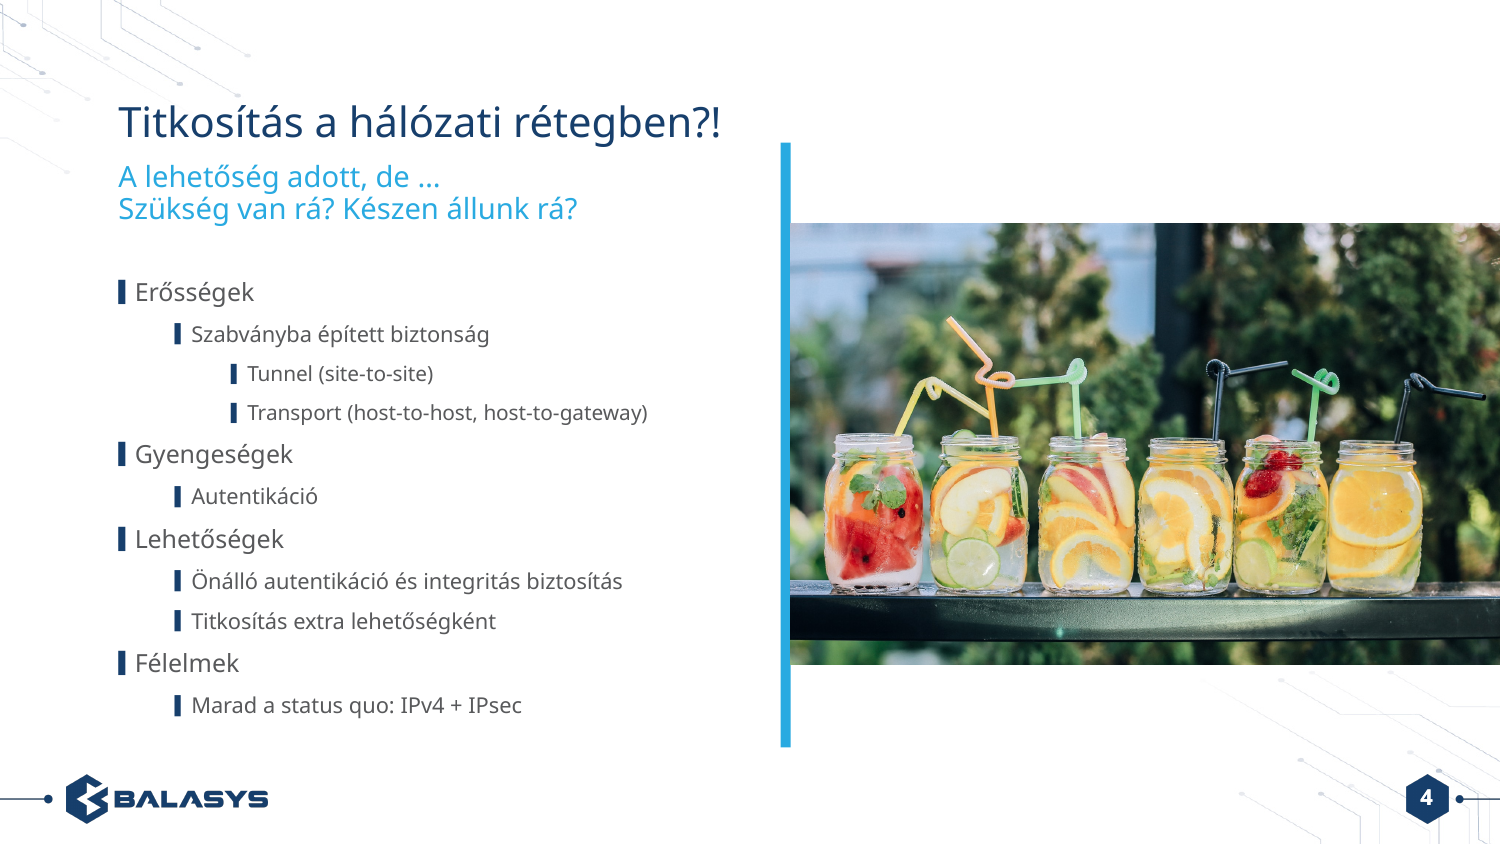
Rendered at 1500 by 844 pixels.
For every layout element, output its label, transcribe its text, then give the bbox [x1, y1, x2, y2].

text_box A lehetőség adott, de … Szükség van rá? Készen állunk rá? [103, 155, 738, 257]
text_box [780, 142, 792, 748]
text_box Erősségek Szabványba épített biztonság Tunnel (site-to-site) Transport (host-to-host, host-to-gateway) Gyengeségek Autentikáció Lehetőségek Önálló autentikáció és integritás biztosítás Titkosítás extra lehetőségként Félelmek Marad a status quo: IPv4 + IPsec [103, 269, 738, 762]
picture [0, 0, 1500, 844]
title Titkosítás a hálózati rétegben?! [103, 41, 1398, 154]
text_box 4 [1401, 775, 1452, 821]
